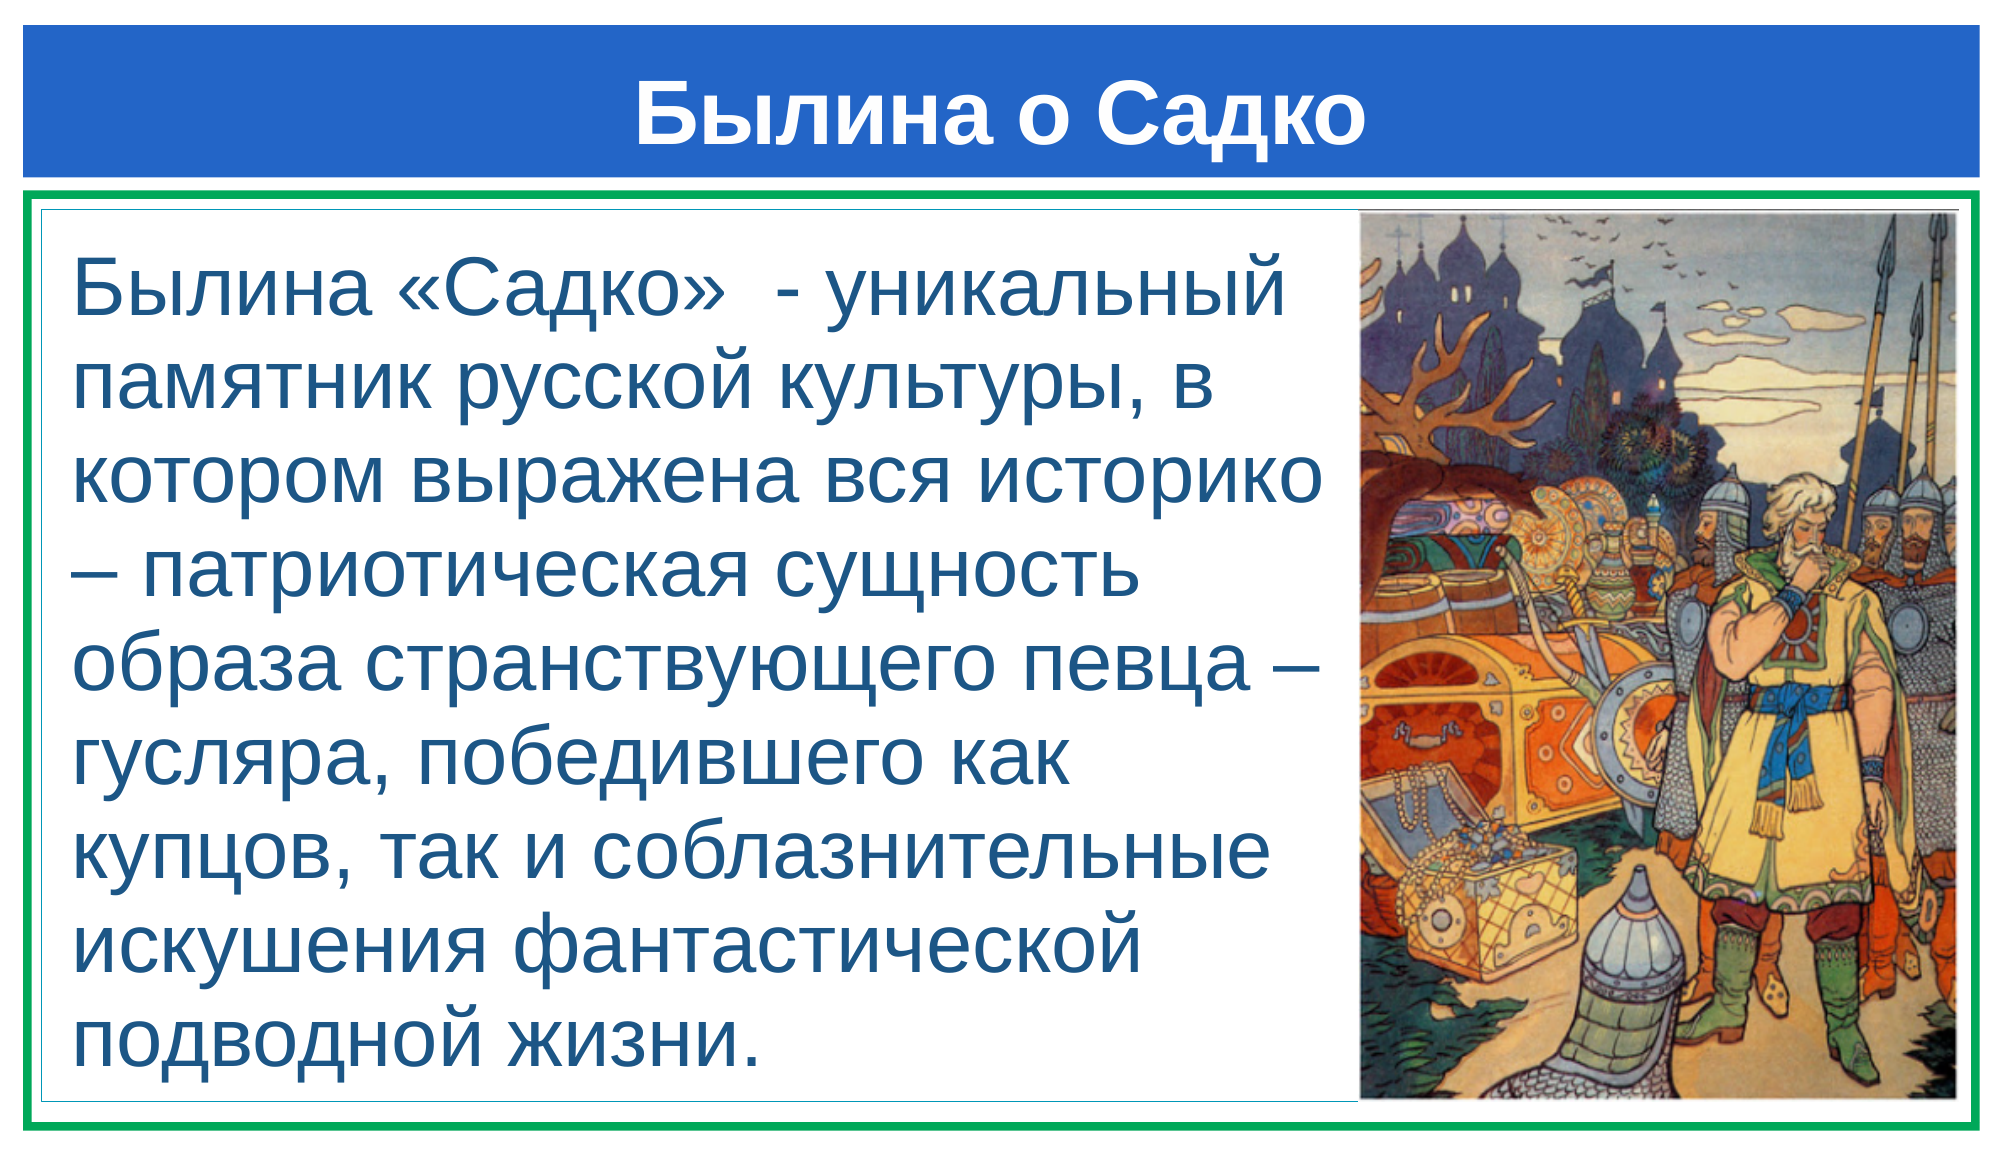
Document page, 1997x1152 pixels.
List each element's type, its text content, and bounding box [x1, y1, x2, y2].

picture [1358, 208, 1960, 1102]
text_box Былина «Садко» - уникальный памятник русской культуры, в котором выражена вся историко – патриотическая сущность образа странствующего певца – гусляра, победившего как купцов, так и соблазнительные искушения фантастической подводной жизни. [41, 209, 1356, 1102]
title Былина о Садко [478, 47, 1524, 186]
